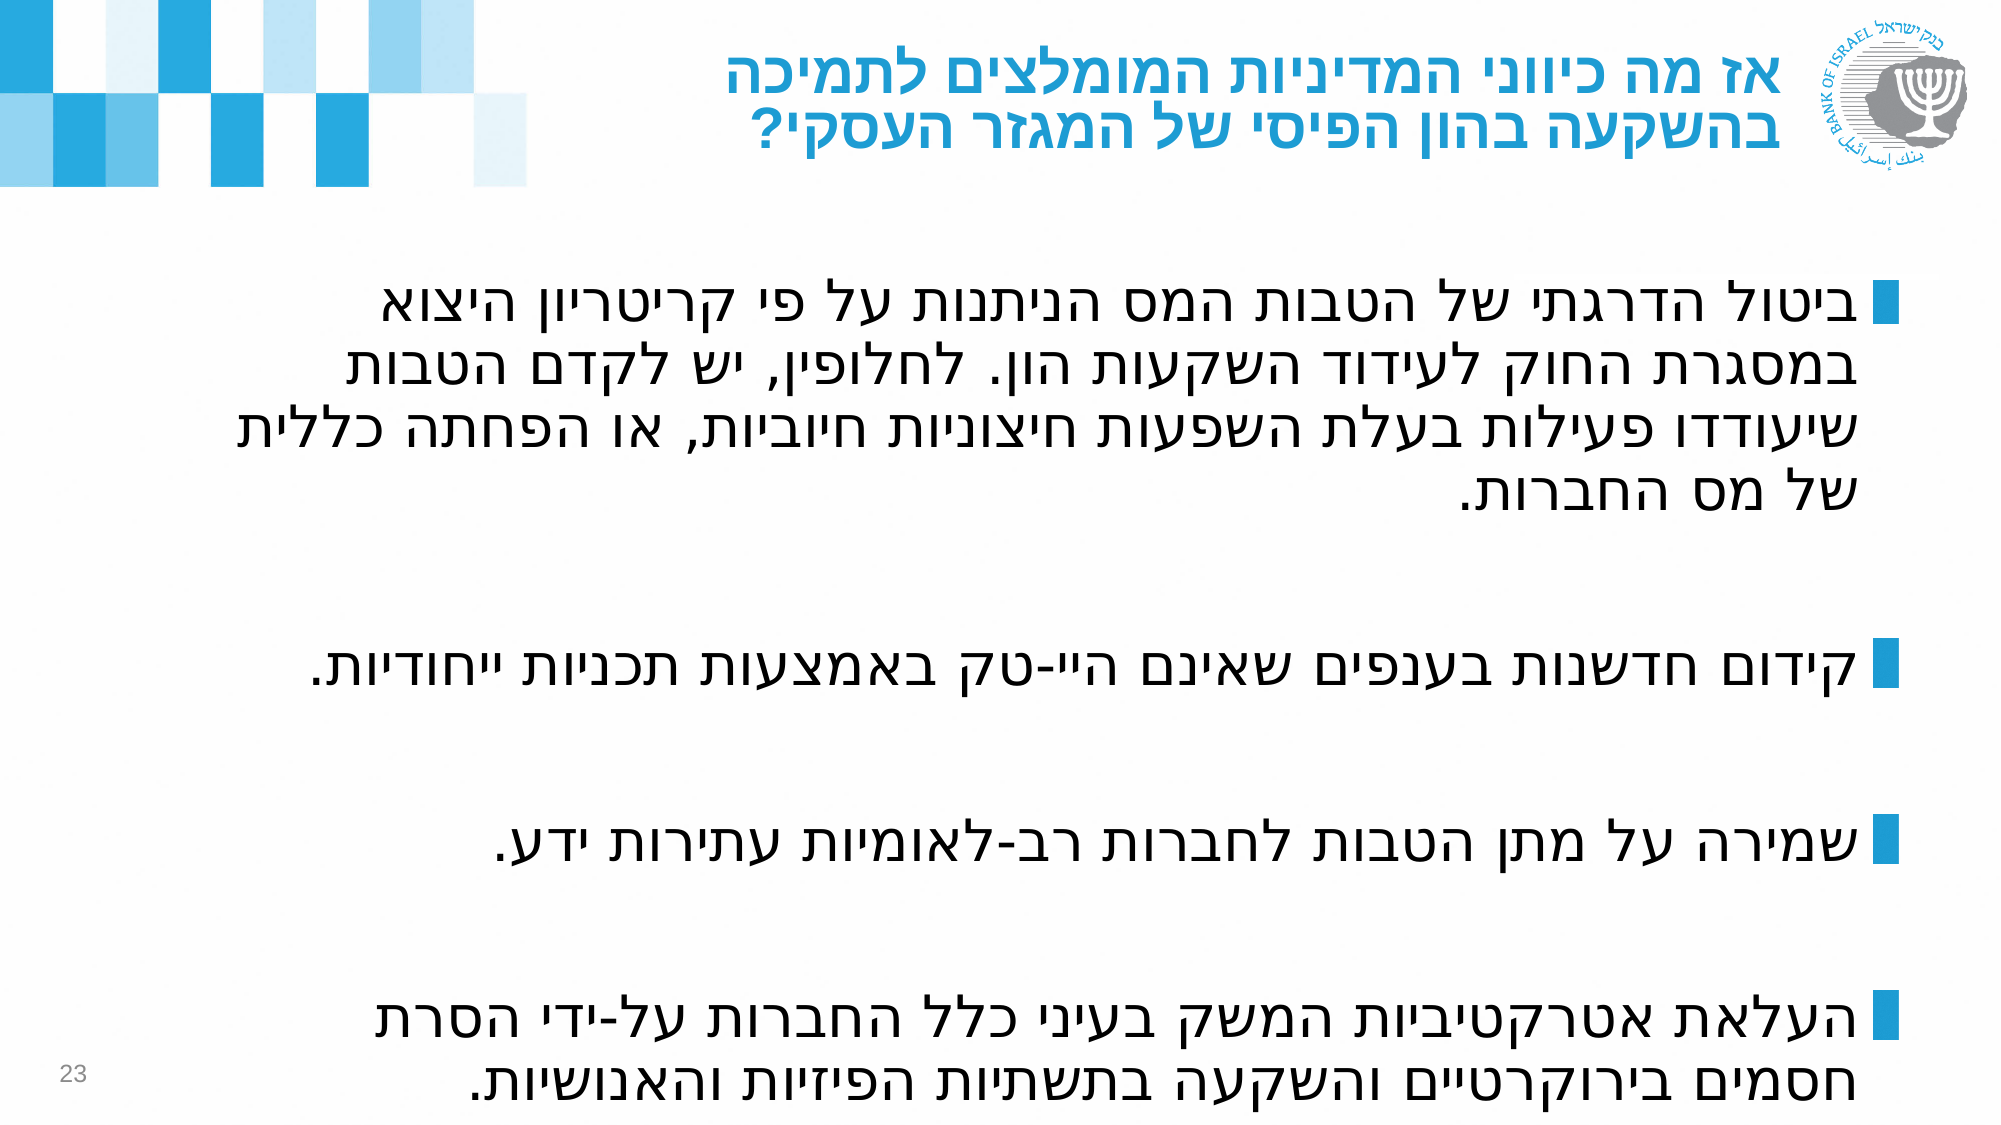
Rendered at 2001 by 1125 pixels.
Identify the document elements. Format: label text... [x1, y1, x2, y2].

slide_number 23 [44, 1042, 184, 1103]
list ביטול הדרגתי של הטבות המס הניתנות על פי קריטריון היצוא במסגרת החוק לעידוד השקעות הון. לחלופין, יש לקדם הטבות שיעודדו פעילות בעלת השפעות חיצוניות חיוביות, או הפחתה כללית של מס החברות. קידום חדשנות בענפים שאינם היי-טק באמצעות תכניות ייחודיות. שמירה על מתן הטבות לחברות רב-לאומיות עתירות ידע. העלאת אטרקטיביות המשק בעיני כלל החברות על-ידי הסרת חסמים בירוקרטיים והשקעה בתשתיות הפיזיות והאנושיות. [183, 263, 1913, 1056]
title אז מה כיווני המדיניות המומלצים לתמיכה בהשקעה בהון הפיסי של המגזר העסקי? [532, 41, 1798, 185]
picture [0, 0, 2001, 1125]
